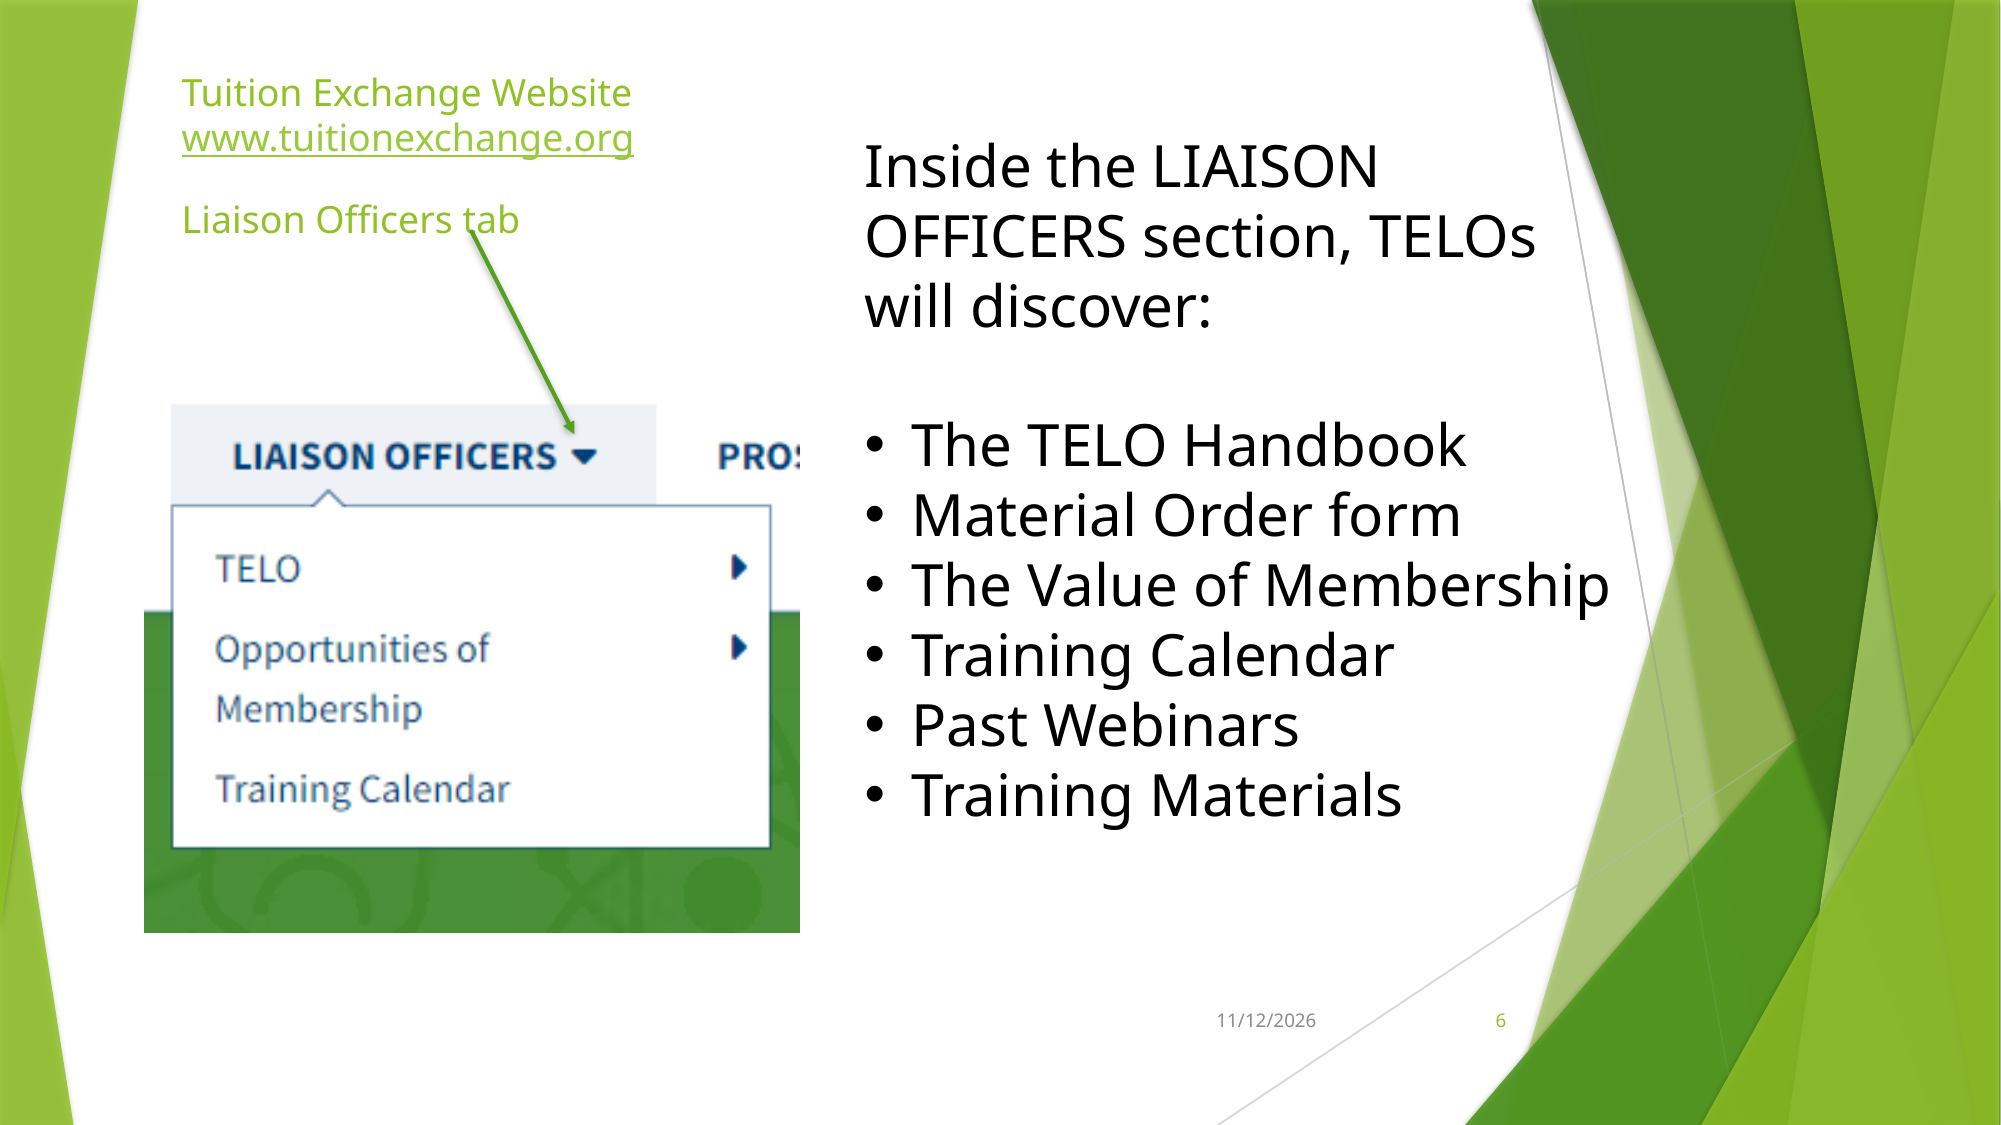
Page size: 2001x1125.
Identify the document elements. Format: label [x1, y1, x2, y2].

text_box [471, 230, 576, 435]
text_box [0, 0, 2000, 1125]
picture [143, 334, 800, 934]
